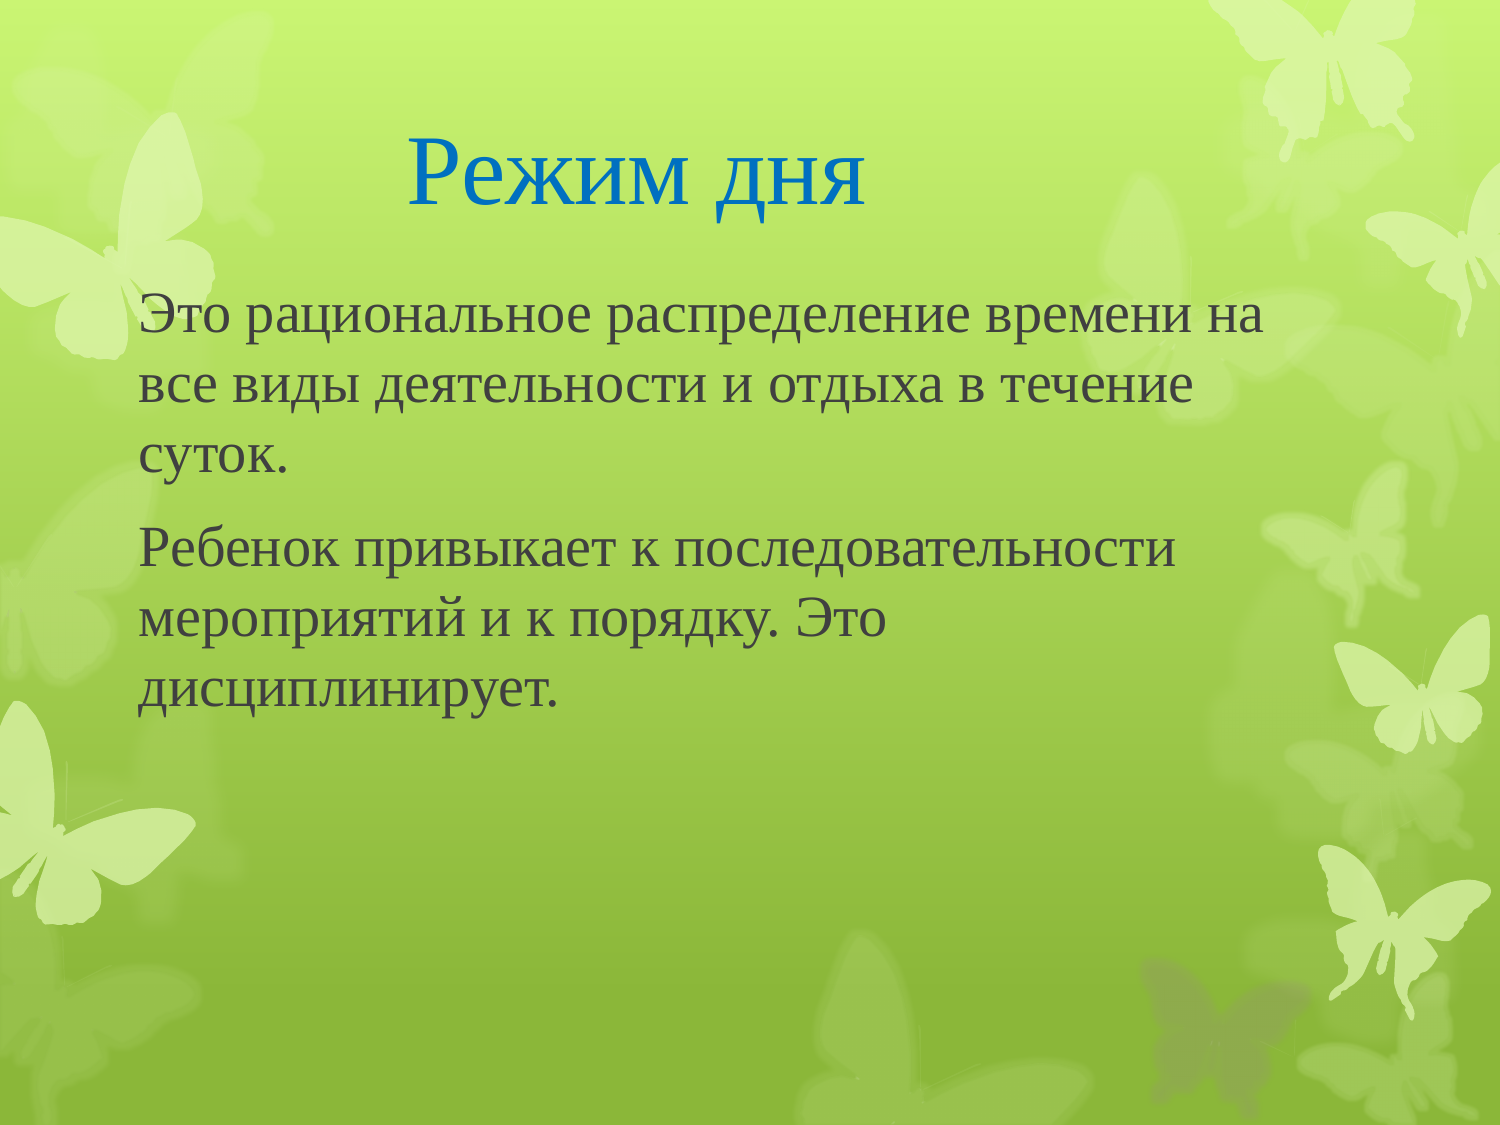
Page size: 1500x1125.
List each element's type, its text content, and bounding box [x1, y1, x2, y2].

title Режим дня [53, 90, 1221, 232]
list Это рациональное распределение времени на все виды деятельности и отдыха в течение суток. Ребенок привыкает к последовательности мероприятий и к порядку. Это дисциплинирует. [123, 267, 1292, 870]
